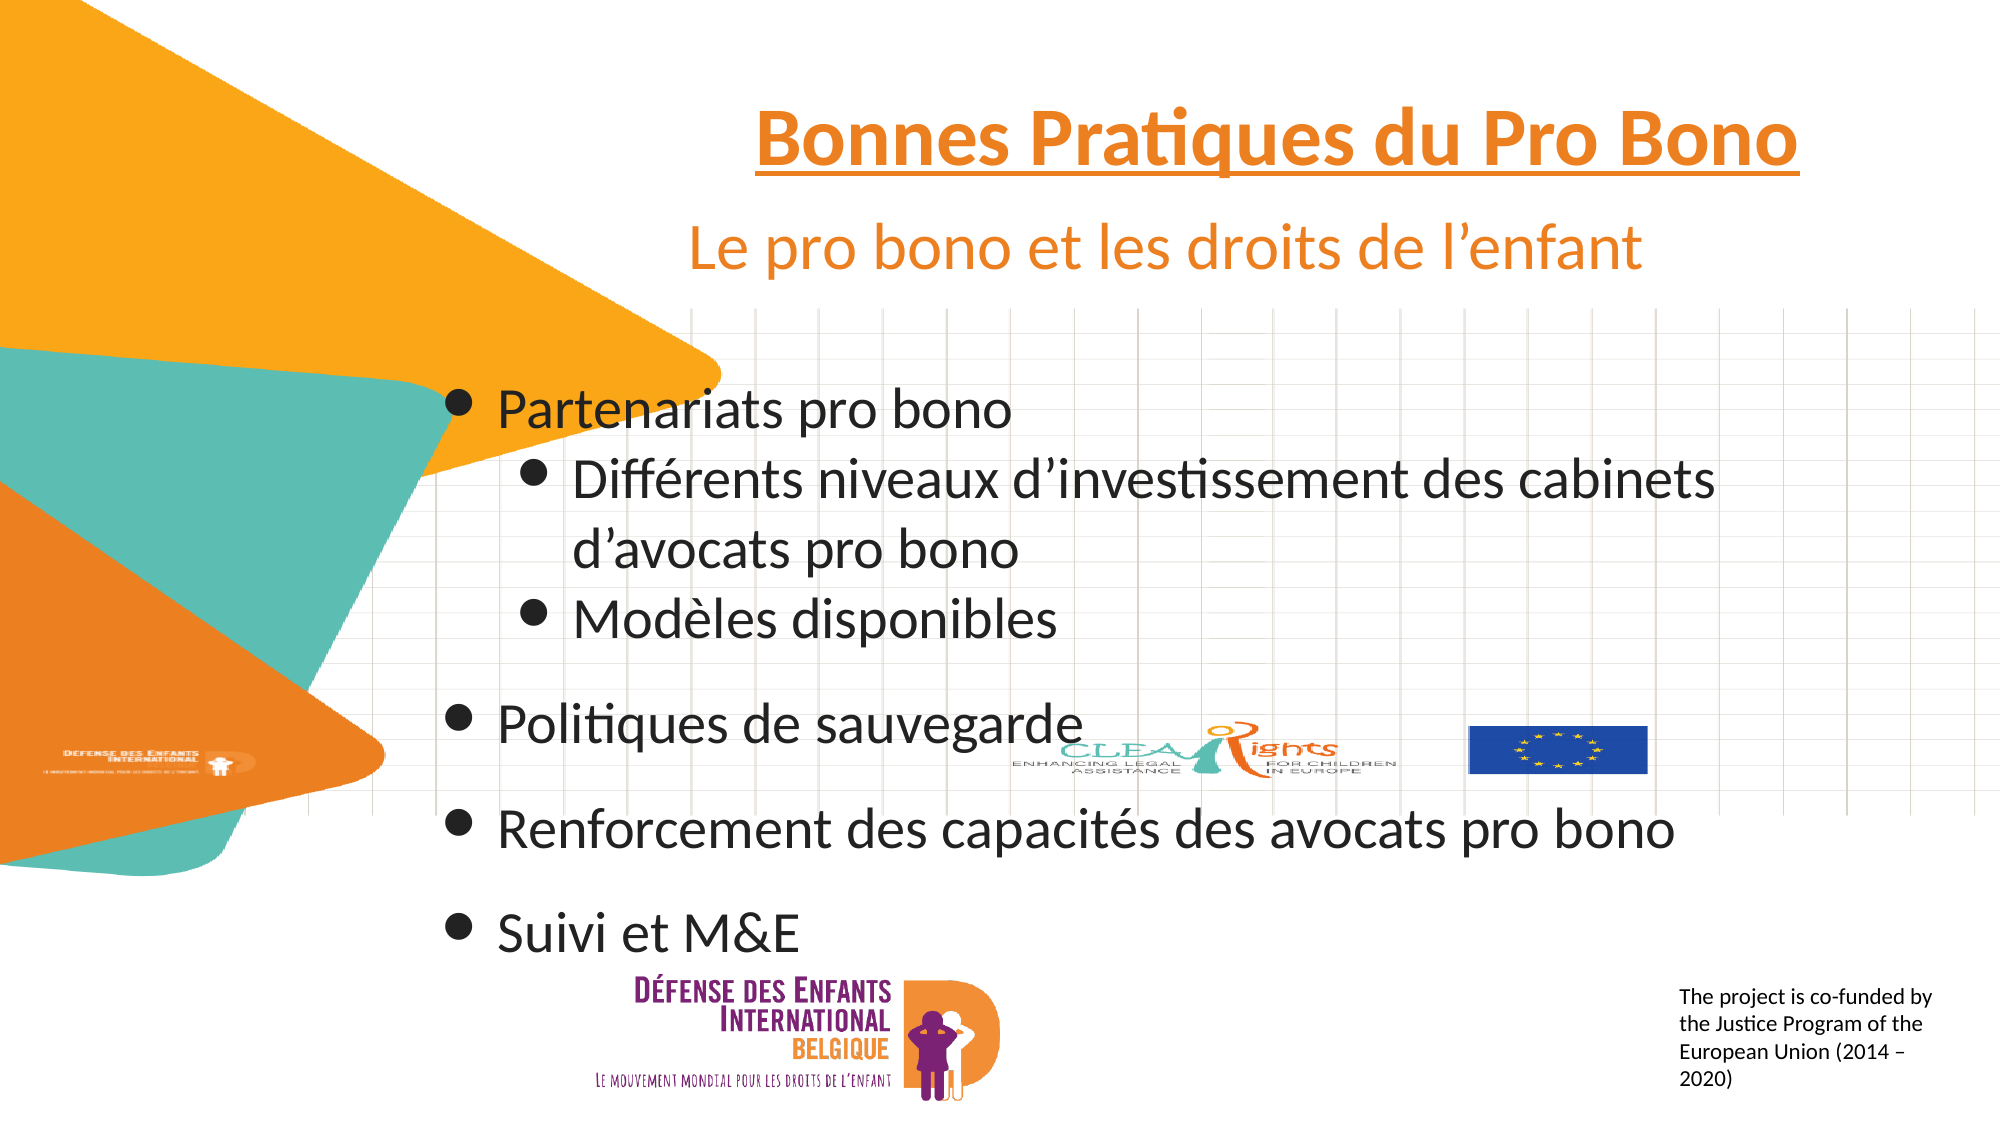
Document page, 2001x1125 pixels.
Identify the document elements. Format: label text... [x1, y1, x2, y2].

text_box Le pro bono et les droits de l’enfant [265, 195, 2000, 291]
text_box The project is co-funded by the Justice Program of the European Union (2014 – 2020) [1664, 974, 1973, 1099]
picture [0, 0, 2001, 1125]
text_box Bonnes Pratiques du Pro Bono [740, 74, 1907, 190]
text_box Partenariats pro bono Différents niveaux d’investissement des cabinets d’avocats pro bono Modèles disponibles Politiques de sauvegarde Renforcement des capacités des avocats pro bono Suivi et M&E [407, 362, 1907, 973]
